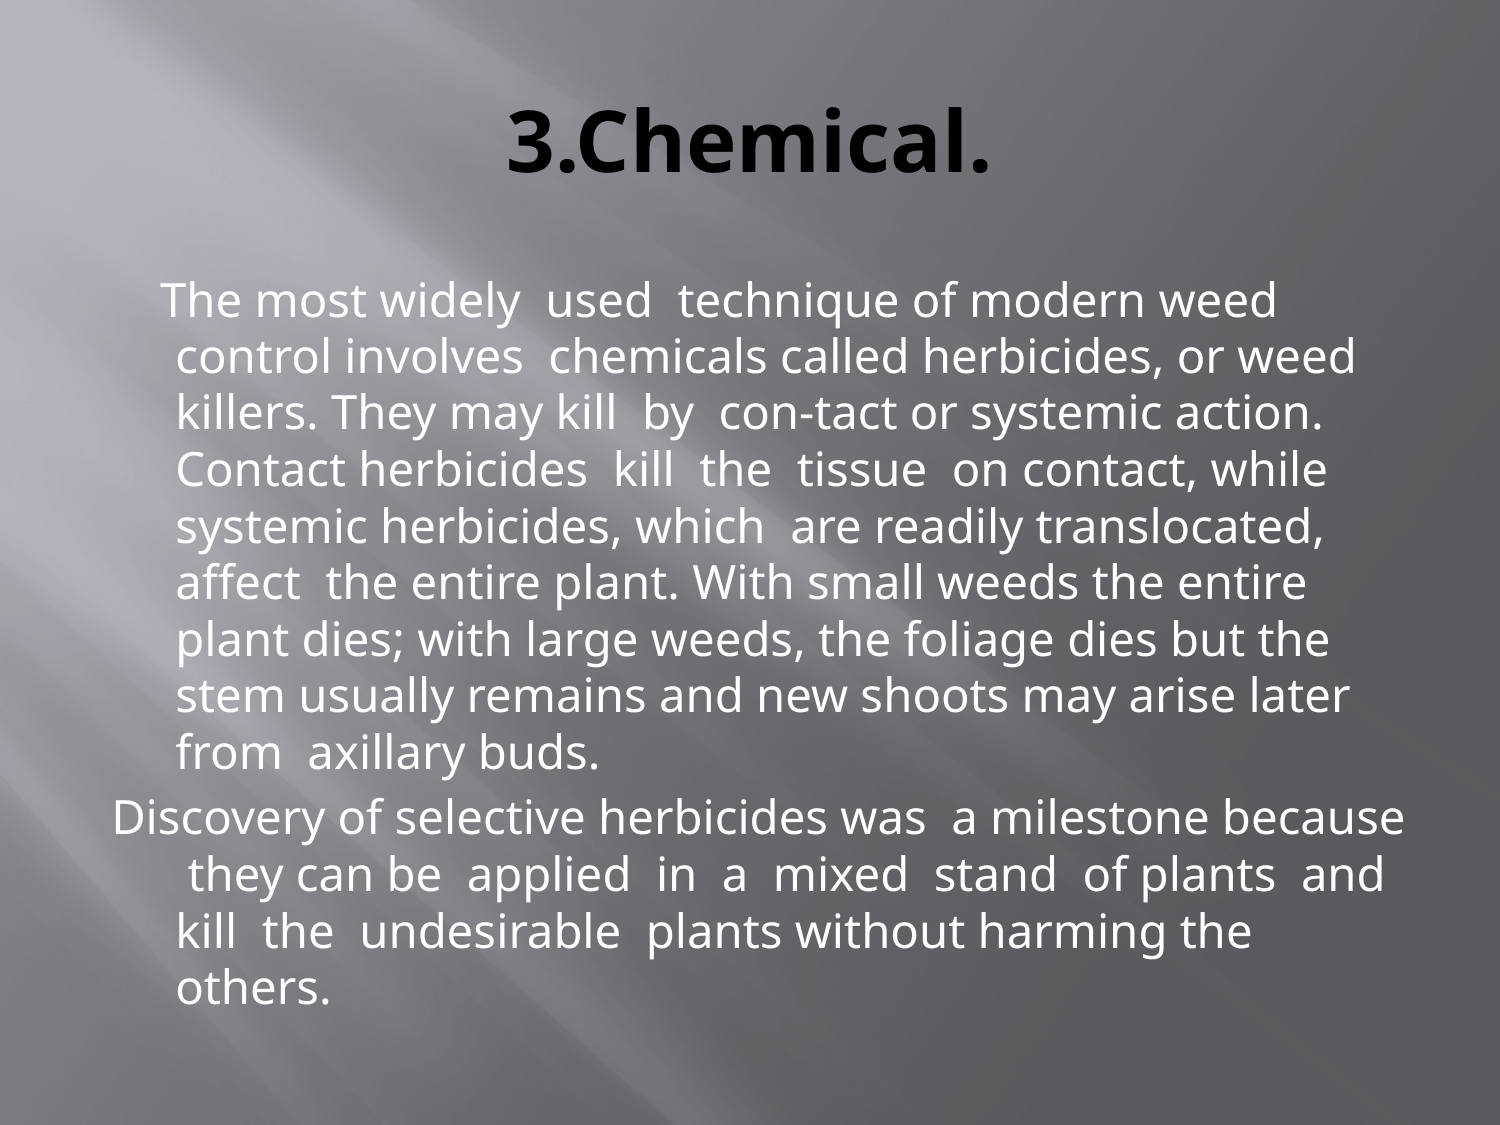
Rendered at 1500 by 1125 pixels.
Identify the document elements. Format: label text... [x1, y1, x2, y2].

title 3.Chemical. [75, 45, 1425, 233]
list The most widely used technique of modern weed control involves chemicals called herbicides, or weed killers. They may kill by con-tact or systemic action. Contact herbicides kill the tissue on contact, while systemic herbicides, which are readily translocated, affect the entire plant. With small weeds the entire plant dies; with large weeds, the foliage dies but the stem usually remains and new shoots may arise later from axillary buds. Discovery of selective herbicides was a milestone because they can be applied in a mixed stand of plants and kill the undesirable plants without harming the others. [75, 262, 1425, 1035]
